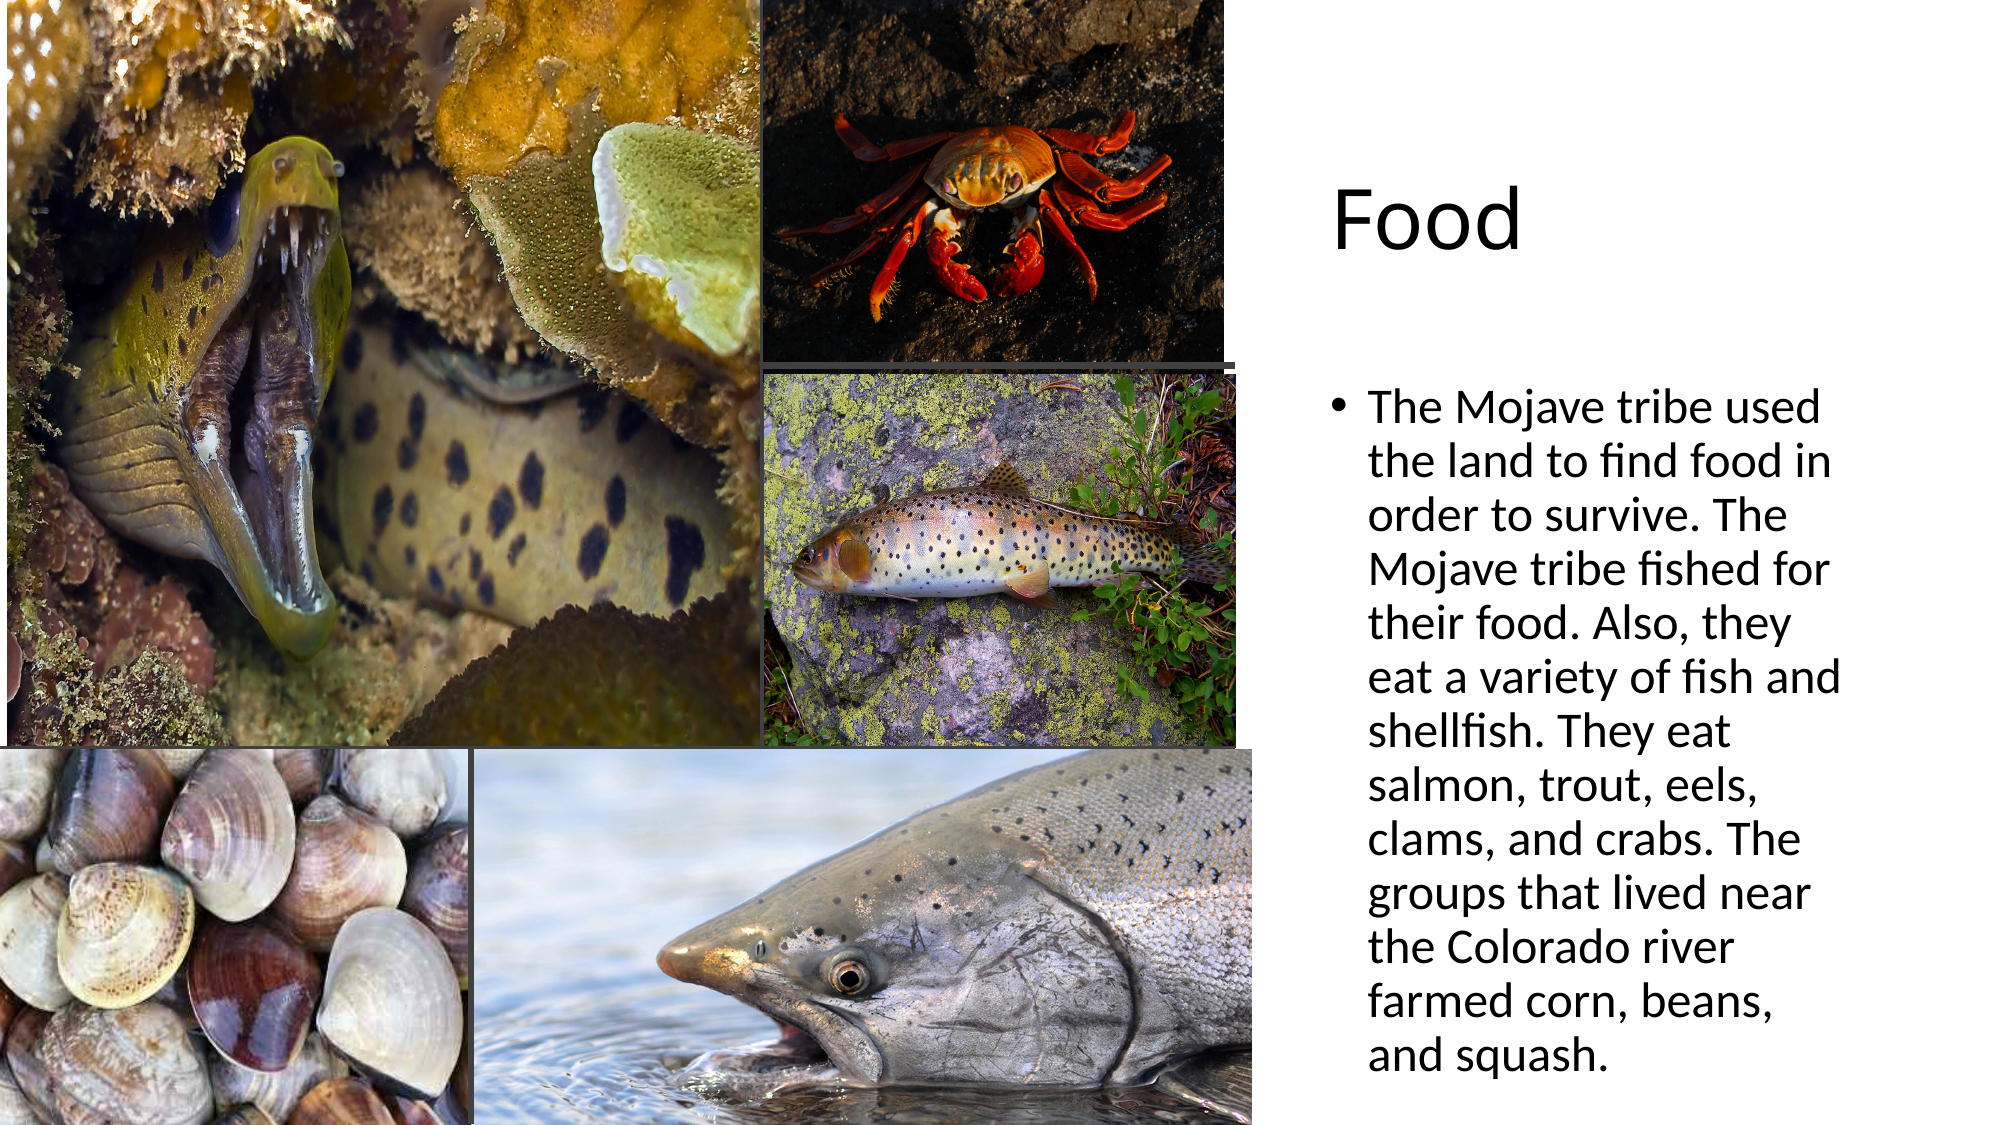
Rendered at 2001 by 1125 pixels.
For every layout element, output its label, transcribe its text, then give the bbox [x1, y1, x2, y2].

picture [0, 0, 1252, 1125]
title Food [1315, 86, 1863, 359]
list The Mojave tribe used the land to find food in order to survive. The Mojave tribe fished for their food. Also, they eat a variety of fish and shellfish. They eat salmon, trout, eels, clams, and crabs. The groups that lived near the Colorado river farmed corn, beans, and squash. [1315, 373, 1863, 1014]
